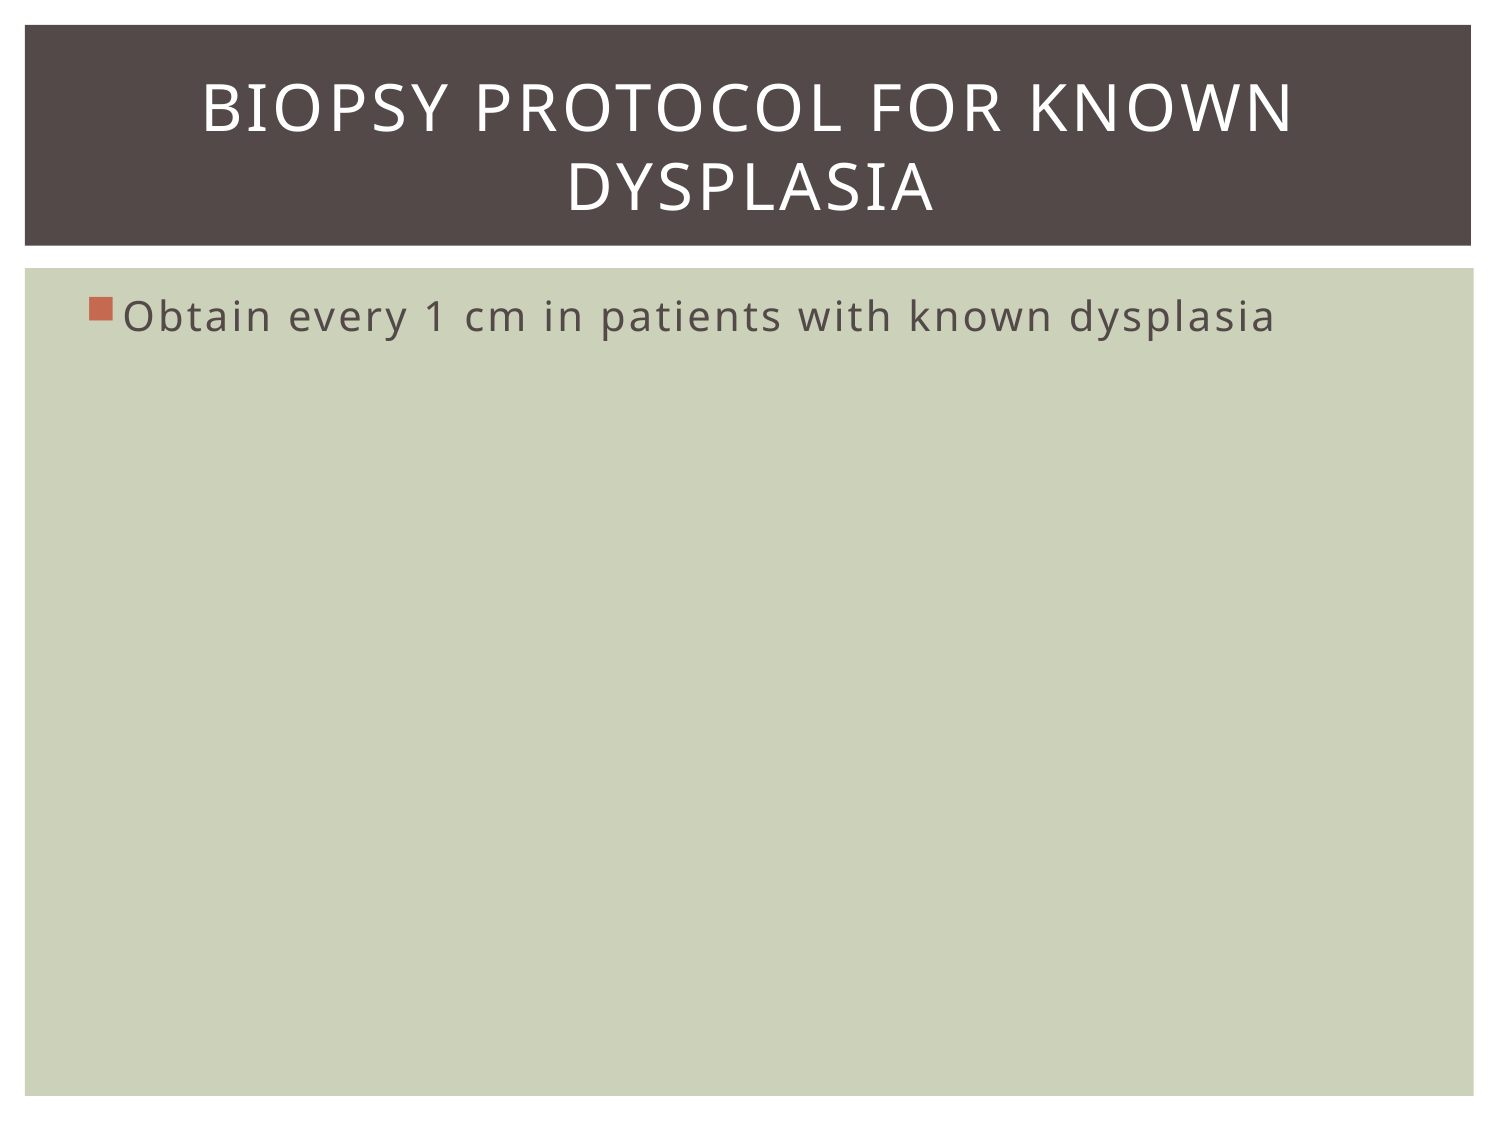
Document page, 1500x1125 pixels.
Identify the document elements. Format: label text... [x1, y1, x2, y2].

list Obtain every 1 cm in patients with known dysplasia [62, 281, 1442, 1005]
title Biopsy Protocol for Known Dysplasia [62, 58, 1438, 232]
